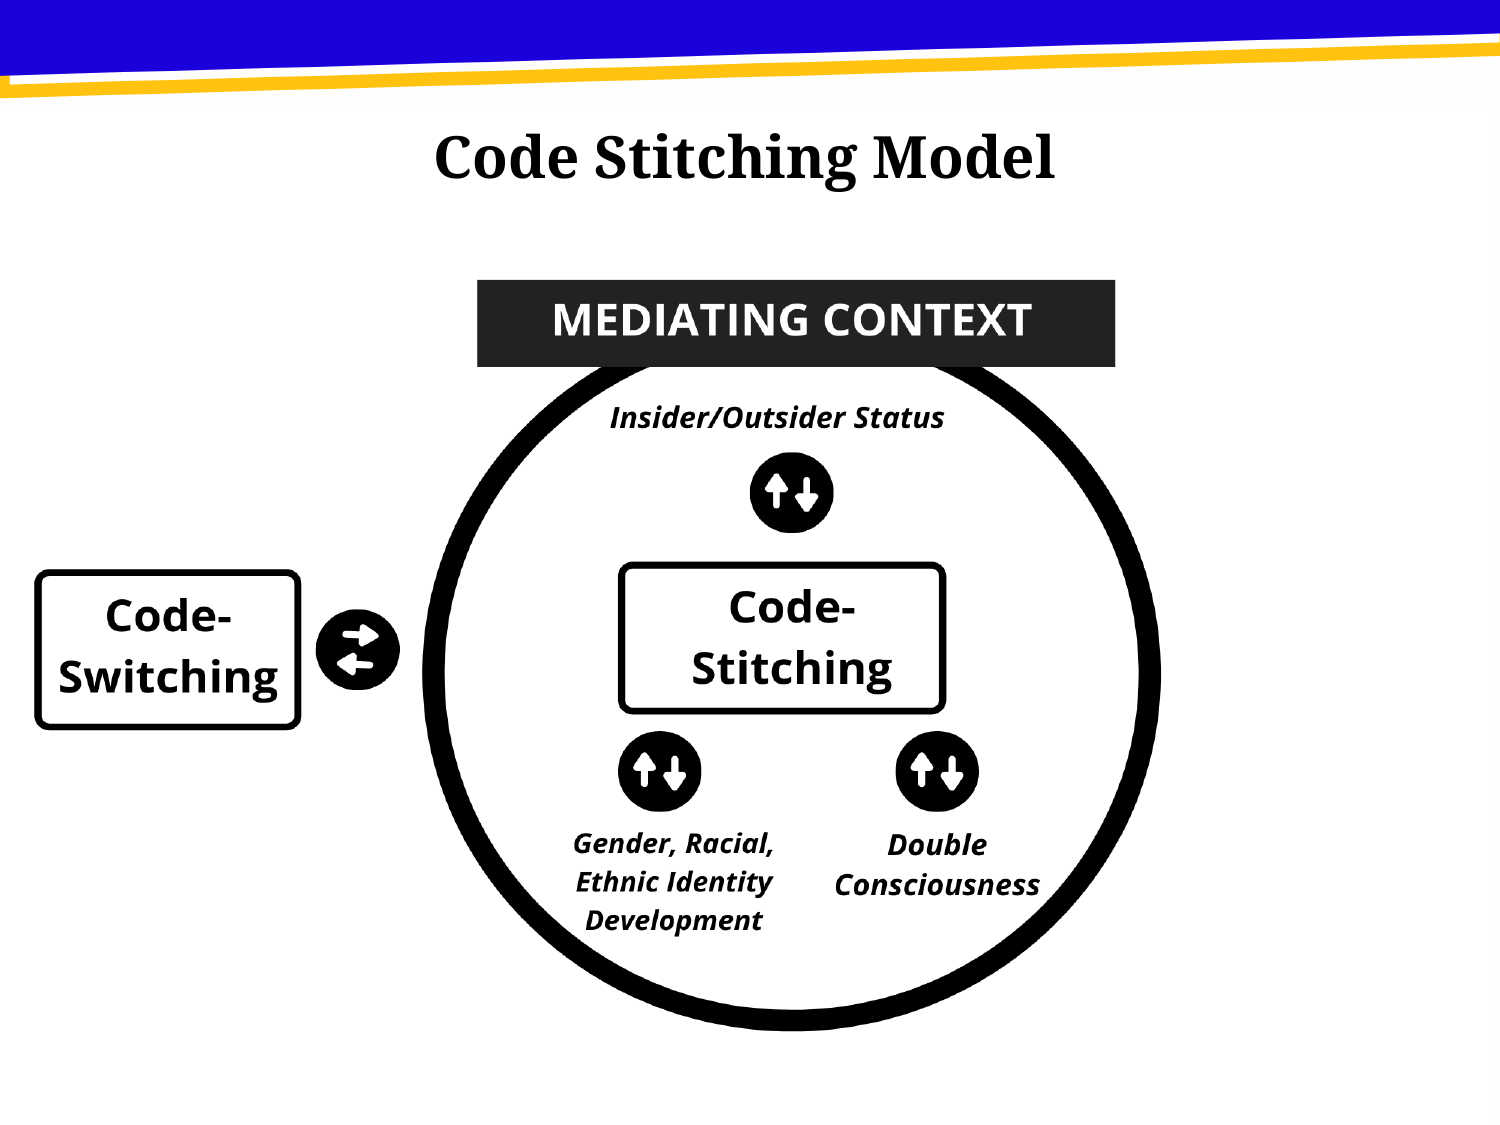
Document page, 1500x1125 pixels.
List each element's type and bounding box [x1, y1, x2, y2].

list [0, 112, 1495, 1125]
picture [0, 0, 1500, 1125]
